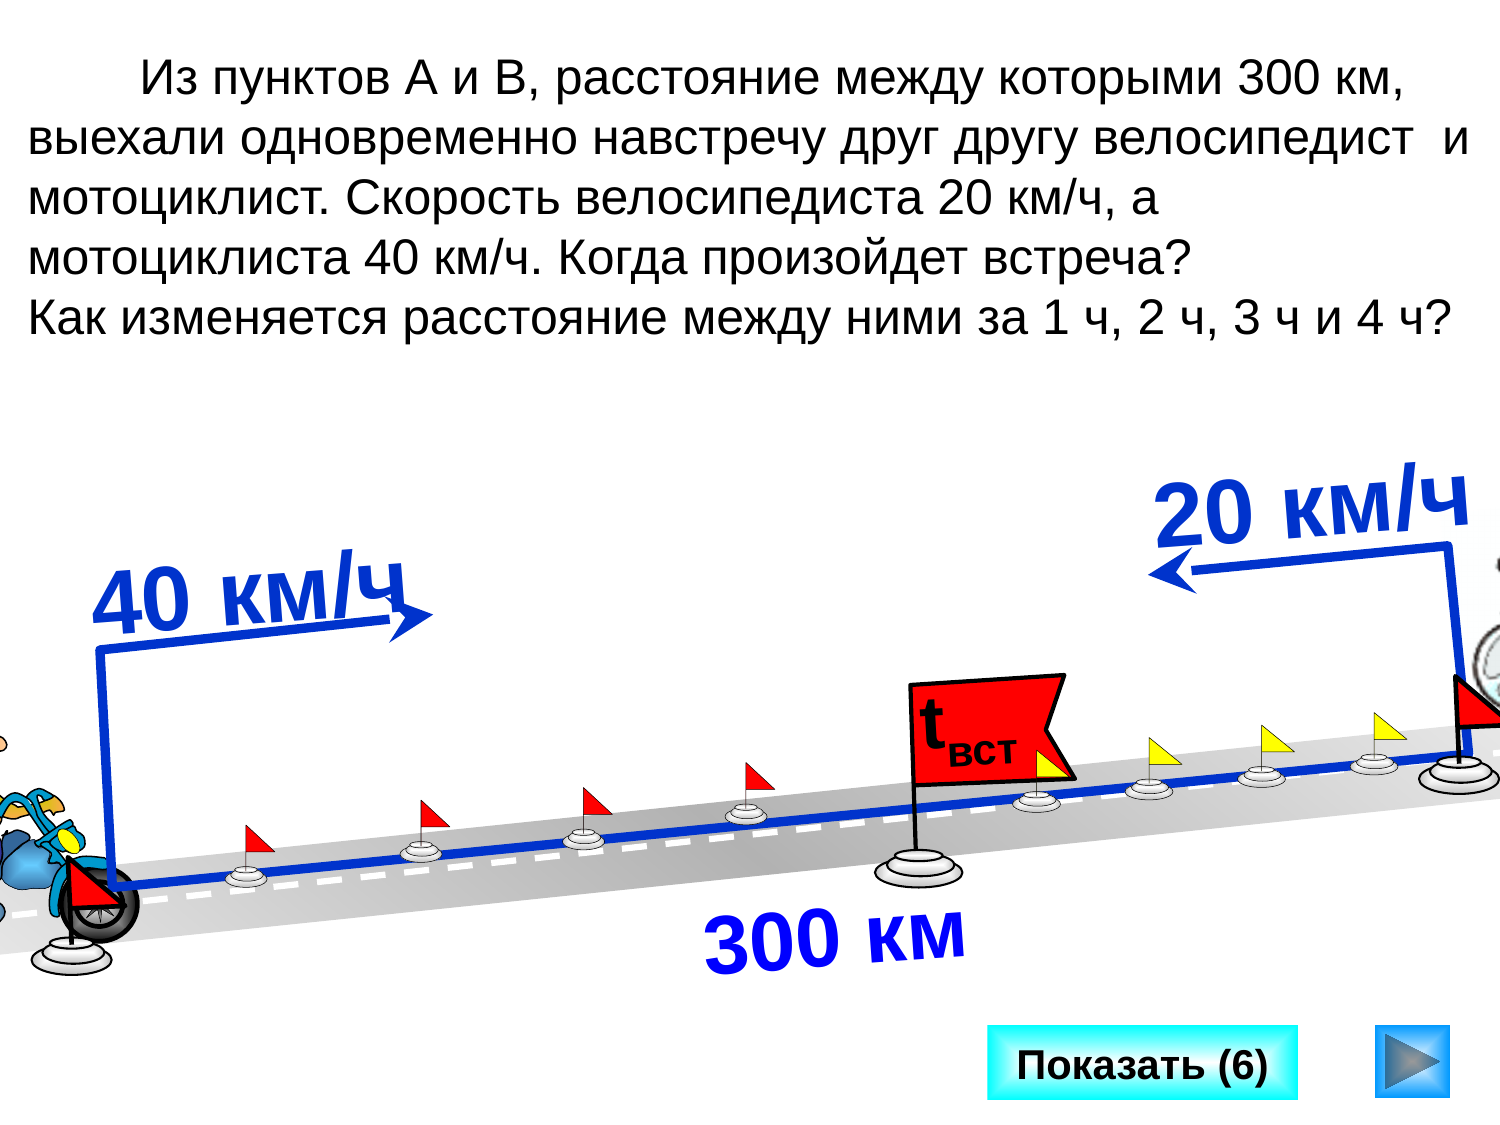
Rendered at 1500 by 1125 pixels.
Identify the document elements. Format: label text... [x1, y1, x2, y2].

text_box 20 км/ч [1133, 424, 1488, 576]
text_box Показать (6) [987, 1024, 1298, 1100]
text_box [724, 749, 1070, 826]
text_box 300 км [687, 937, 987, 1001]
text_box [399, 724, 1295, 863]
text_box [562, 737, 1183, 851]
text_box [1374, 1025, 1450, 1098]
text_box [874, 662, 1113, 710]
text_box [224, 712, 1408, 888]
text_box [100, 553, 1444, 749]
text_box Из пунктов А и В, расстояние между которыми 300 км, выехали одновременно навстречу друг другу велосипедист и мотоциклист. Скорость велосипедиста 20 км/ч, а мотоциклиста 40 км/ч. Когда произойдет встреча? Как изменяется расстояние между ними за 1 ч, 2 ч, 3 ч и 4 ч? [12, 37, 1488, 353]
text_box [1418, 674, 1500, 795]
text_box 40 км/ч [70, 511, 430, 664]
picture [1449, 499, 1500, 674]
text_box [0, 699, 110, 934]
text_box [129, 866, 138, 942]
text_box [31, 855, 126, 976]
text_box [115, 749, 1500, 926]
